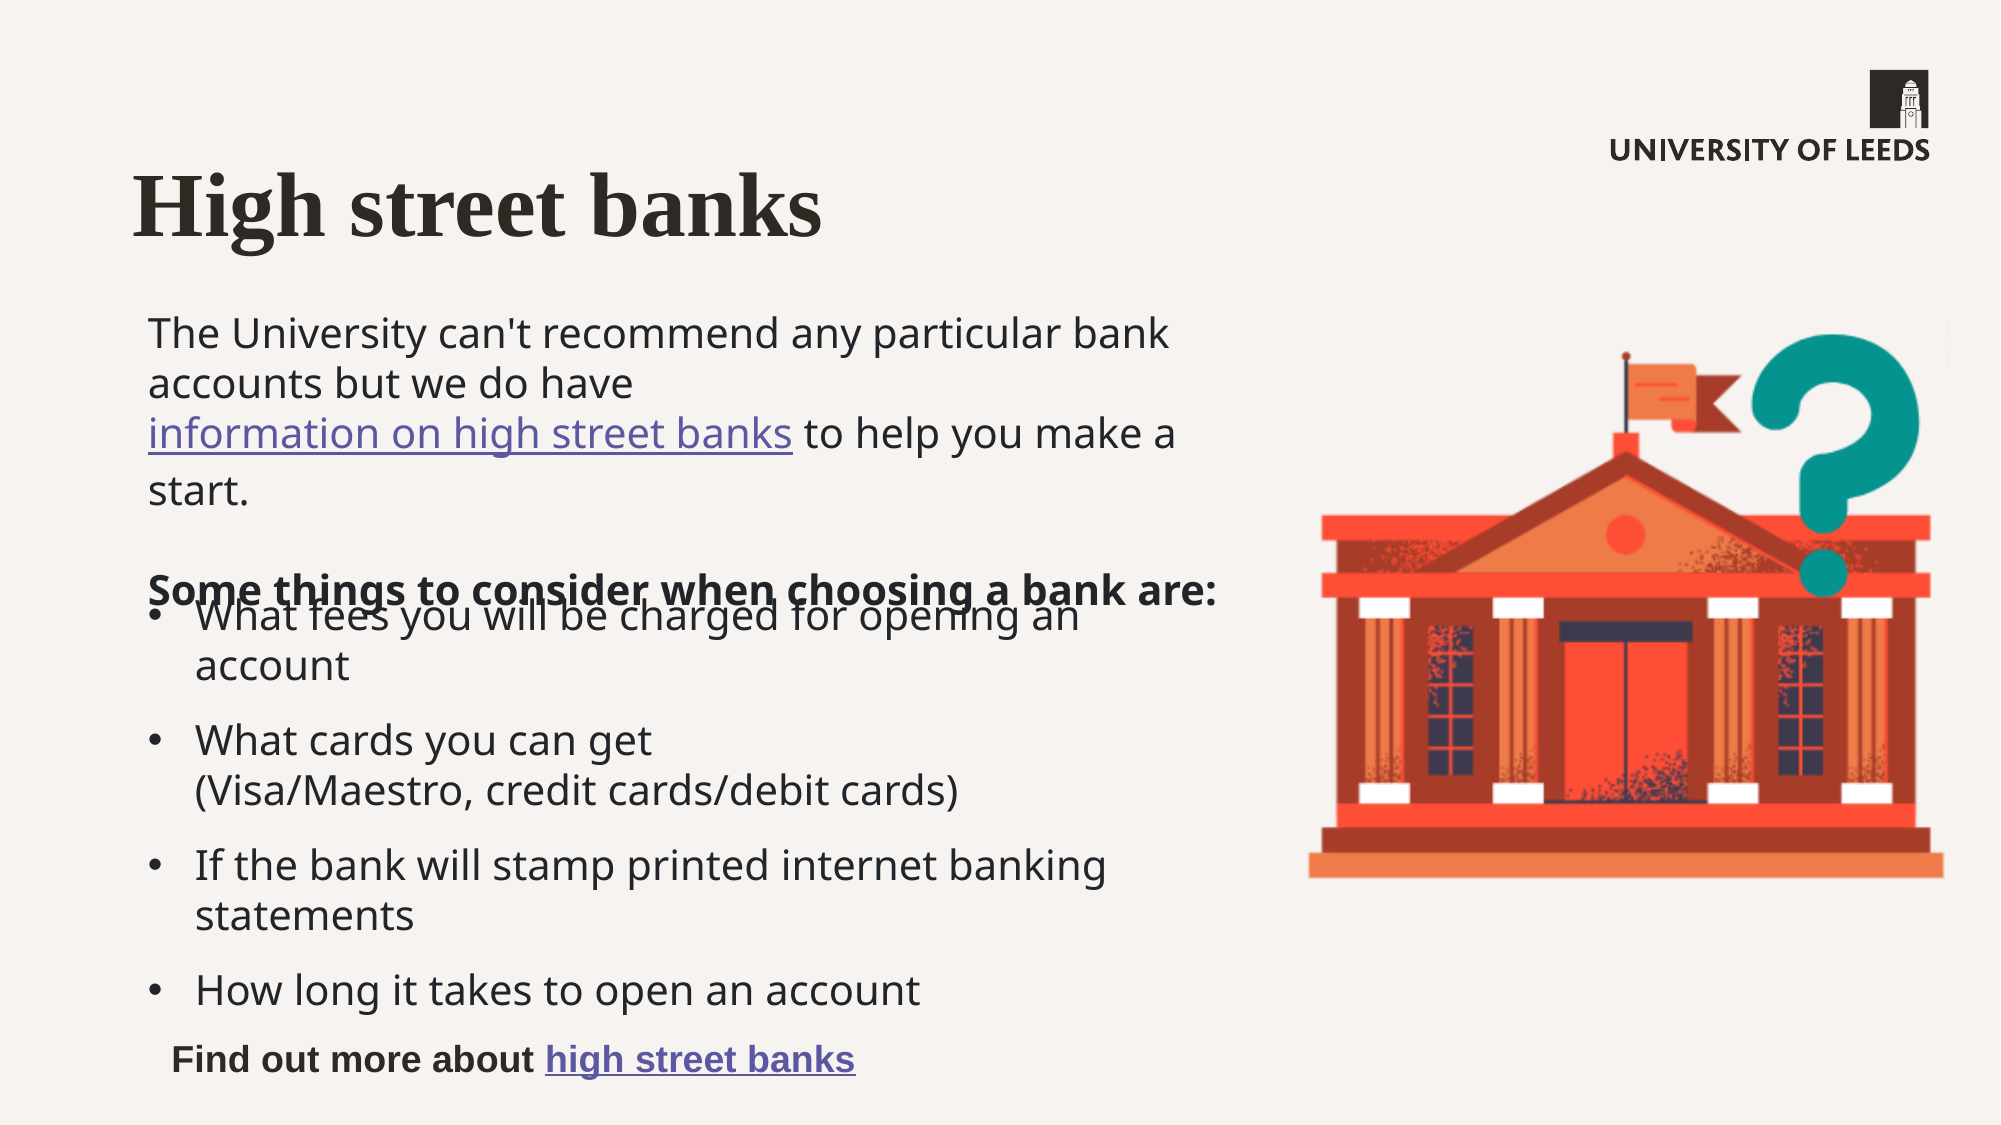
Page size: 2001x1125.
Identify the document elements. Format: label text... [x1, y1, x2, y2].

text_box What fees you will be charged for opening an account What cards you can get (Visa/Maestro, credit cards/debit cards) If the bank will stamp printed internet banking statements How long it takes to open an account [132, 581, 1240, 1022]
text_box The University can't recommend any particular bank accounts but we do have information on high street banks to help you make a start. Some things to consider when choosing a bank are: [132, 299, 1276, 622]
title High street banks [132, 156, 1560, 375]
text_box Find out more about high street banks [156, 1027, 871, 1088]
picture [1301, 321, 1950, 884]
